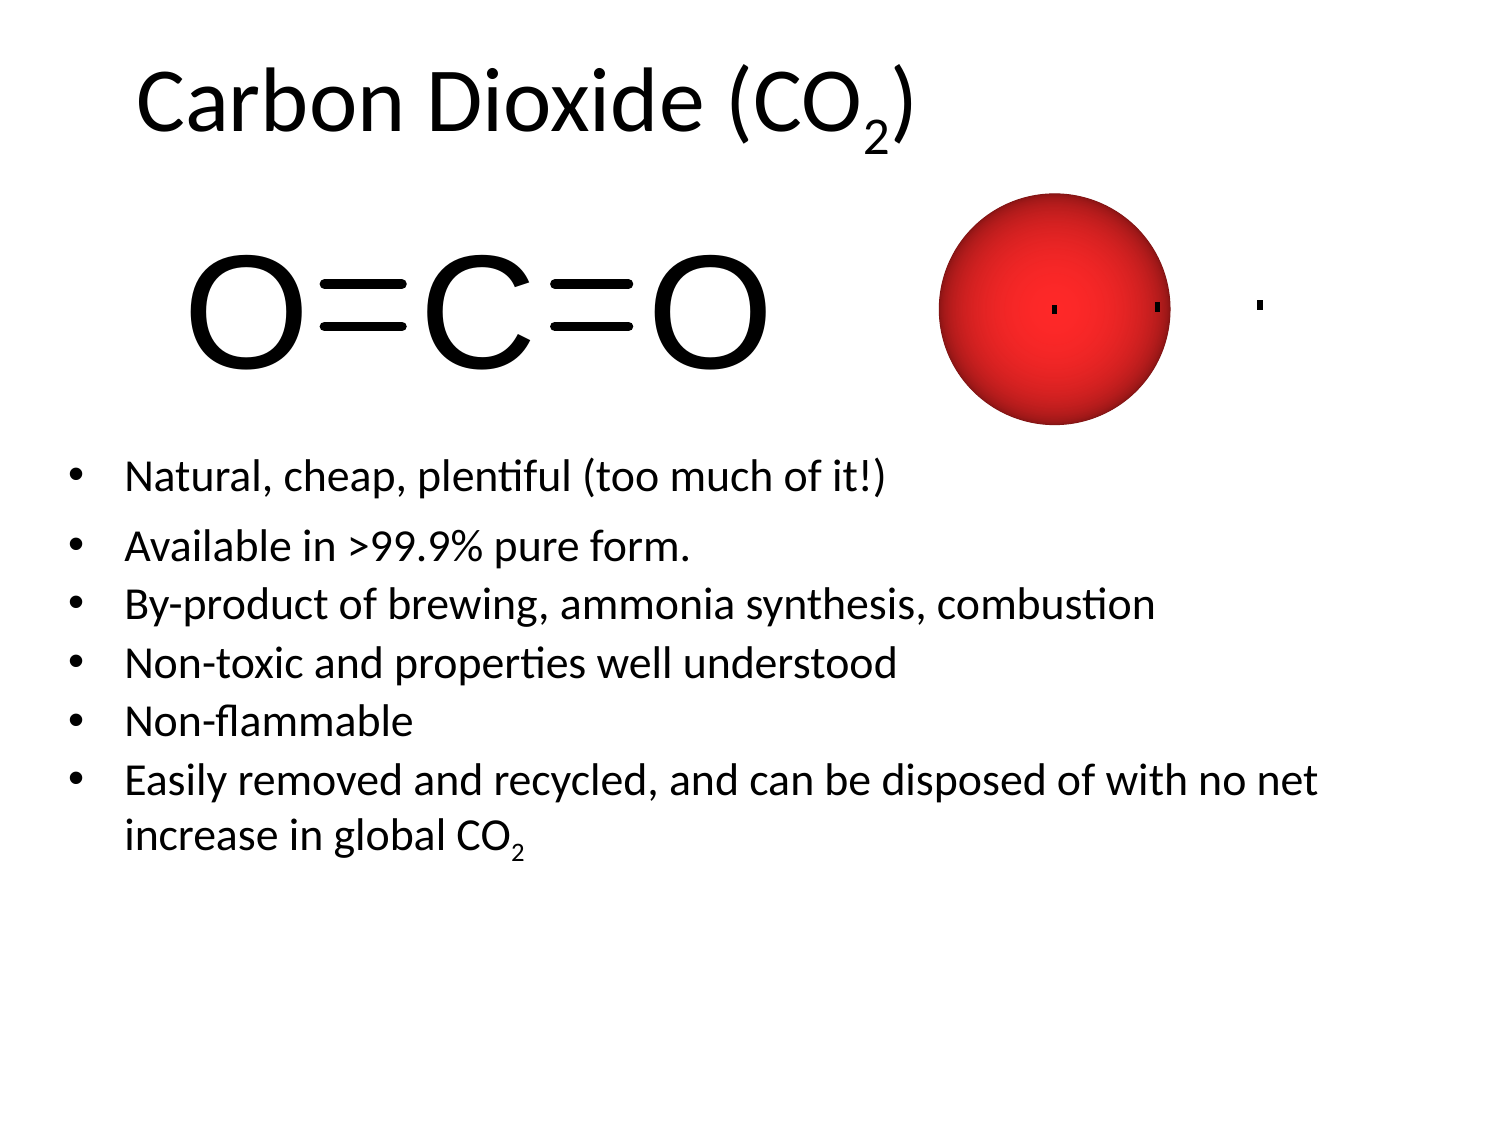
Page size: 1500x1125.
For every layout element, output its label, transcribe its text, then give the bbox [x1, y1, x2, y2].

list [938, 181, 1377, 433]
title Carbon Dioxide (CO2) [0, 9, 1070, 197]
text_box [182, 243, 774, 371]
list Natural, cheap, plentiful (too much of it!) Available in >99.9% pure form. By-product of brewing, ammonia synthesis, combustion Non-toxic and properties well understood Non-flammable Easily removed and recycled, and can be disposed of with no net increase in global CO2 [52, 444, 1426, 1012]
